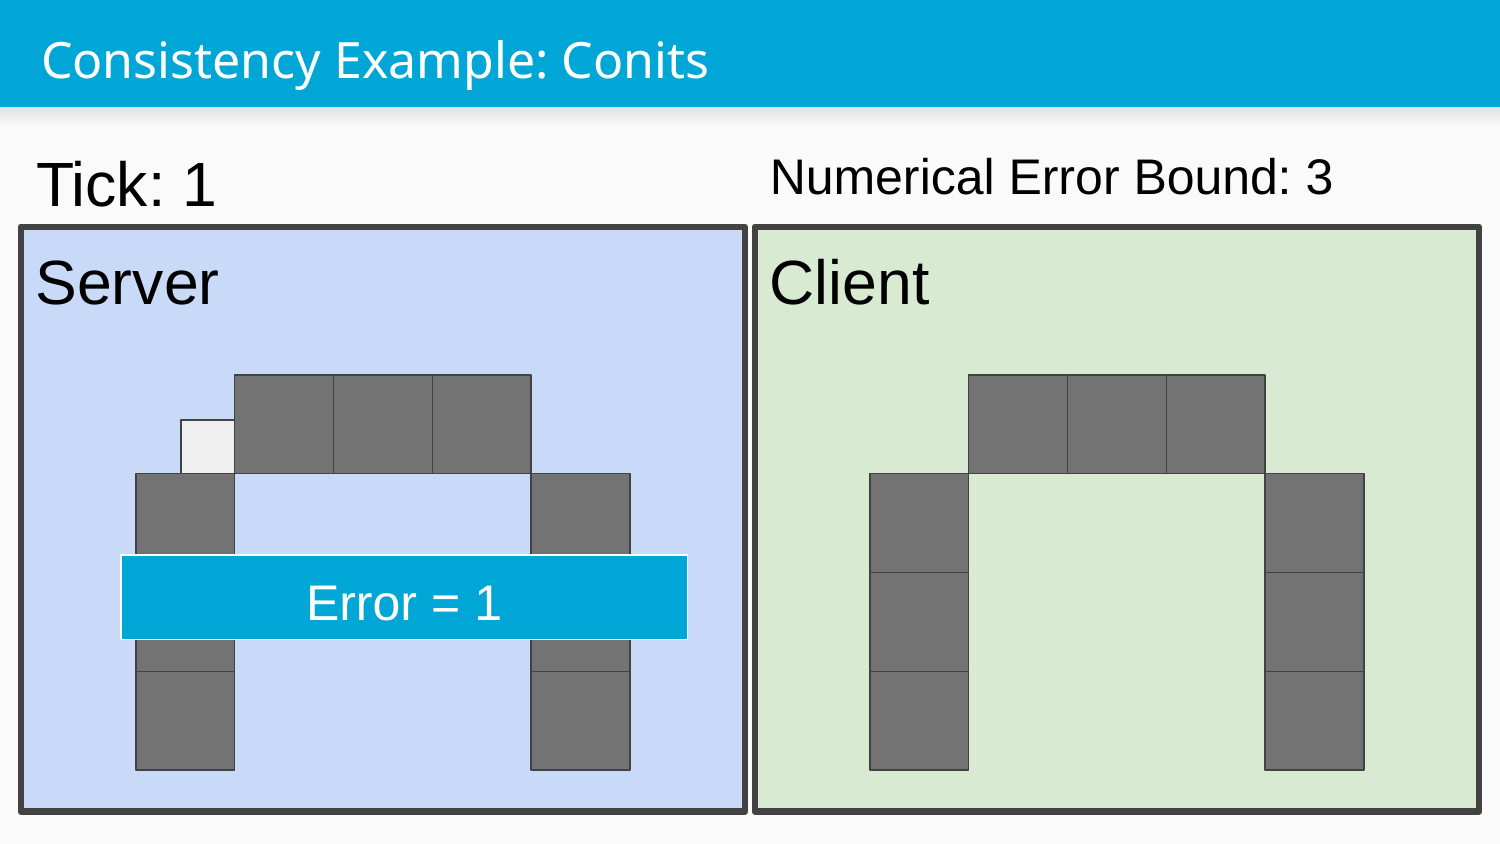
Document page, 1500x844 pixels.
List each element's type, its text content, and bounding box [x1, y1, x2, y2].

text_box [135, 473, 235, 555]
text_box Error = 1 [120, 555, 688, 640]
text_box [1265, 473, 1365, 573]
text_box [869, 672, 969, 771]
text_box [869, 473, 969, 573]
text_box [135, 640, 235, 672]
text_box [531, 672, 631, 771]
text_box [234, 374, 333, 474]
text_box [1067, 374, 1166, 474]
text_box [1265, 672, 1365, 771]
text_box Numerical Error Bound: 3 [754, 129, 1474, 228]
text_box [531, 640, 631, 672]
text_box Tick: 1 [21, 129, 746, 228]
text_box [1265, 573, 1365, 672]
text_box Server [20, 226, 746, 812]
text_box [432, 374, 532, 474]
text_box Client [754, 226, 1480, 812]
slide_number ‹#› [1398, 770, 1489, 835]
title Consistency Example: Conits [26, 8, 1474, 108]
text_box [968, 374, 1067, 474]
text_box [135, 672, 235, 771]
text_box [180, 419, 235, 474]
text_box [333, 374, 432, 474]
text_box [869, 573, 969, 672]
text_box [1166, 374, 1266, 474]
text_box [531, 473, 631, 555]
